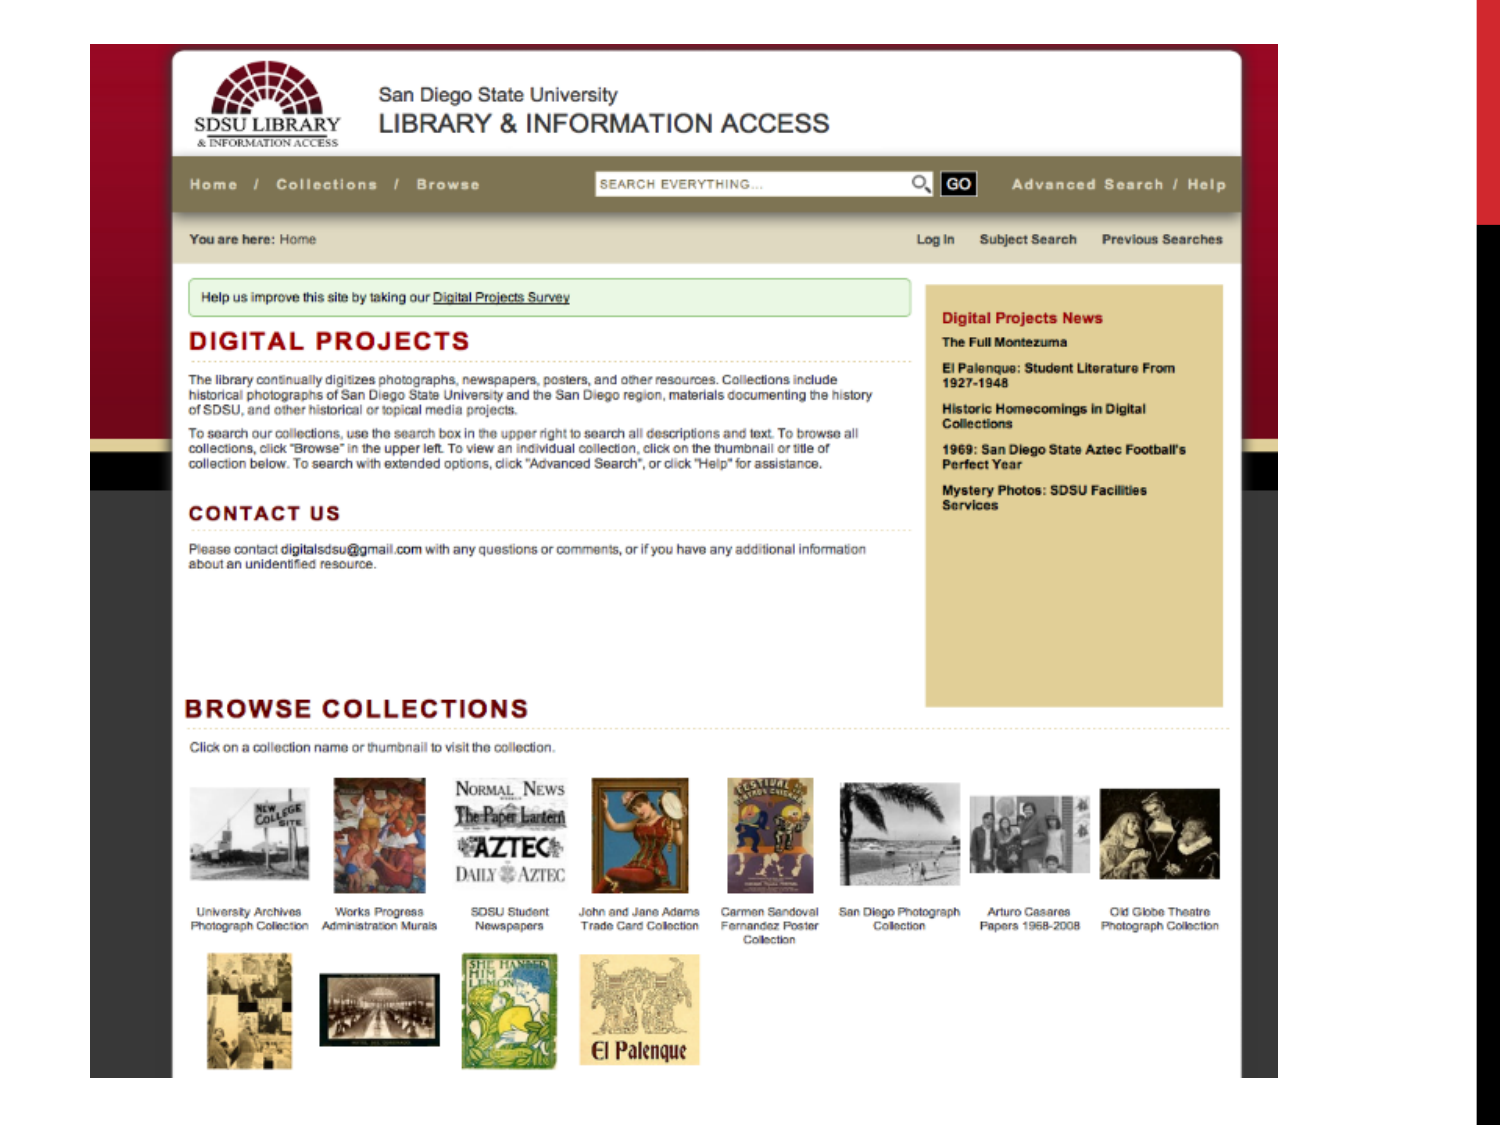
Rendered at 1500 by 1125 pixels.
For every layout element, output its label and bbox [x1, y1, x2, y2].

list [74, 43, 1279, 1079]
